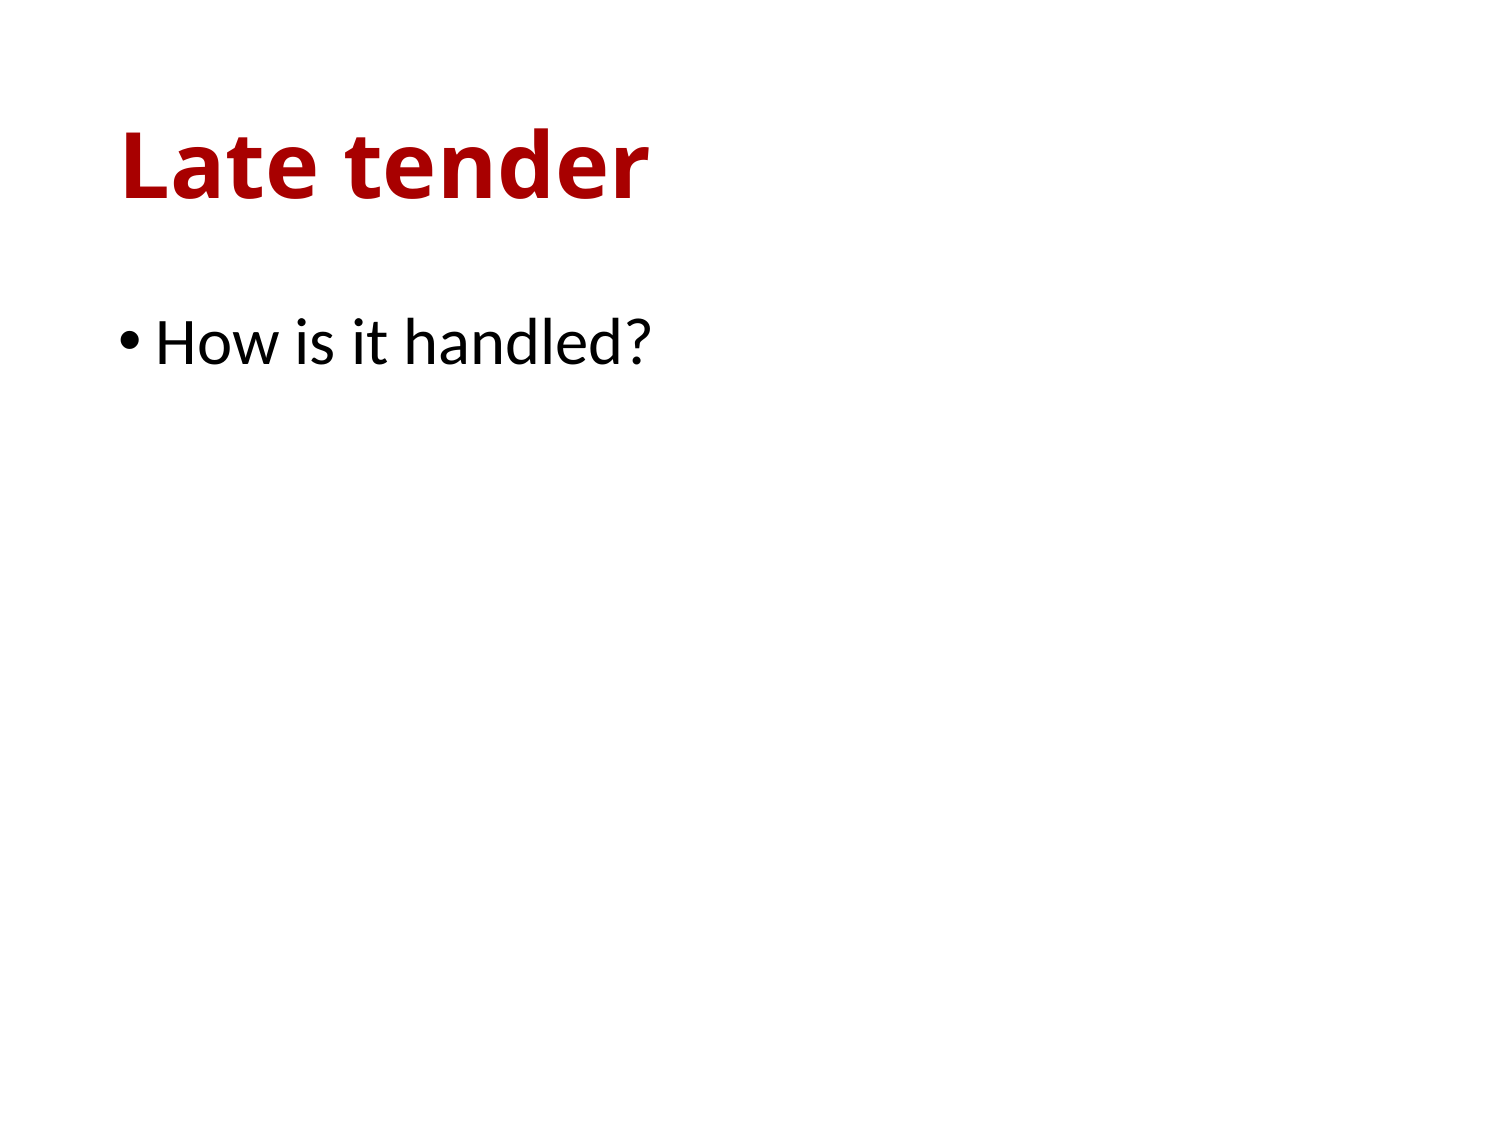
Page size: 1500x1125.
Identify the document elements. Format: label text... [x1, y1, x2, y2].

title Late tender [103, 59, 1397, 278]
list How is it handled? [103, 299, 1397, 1014]
